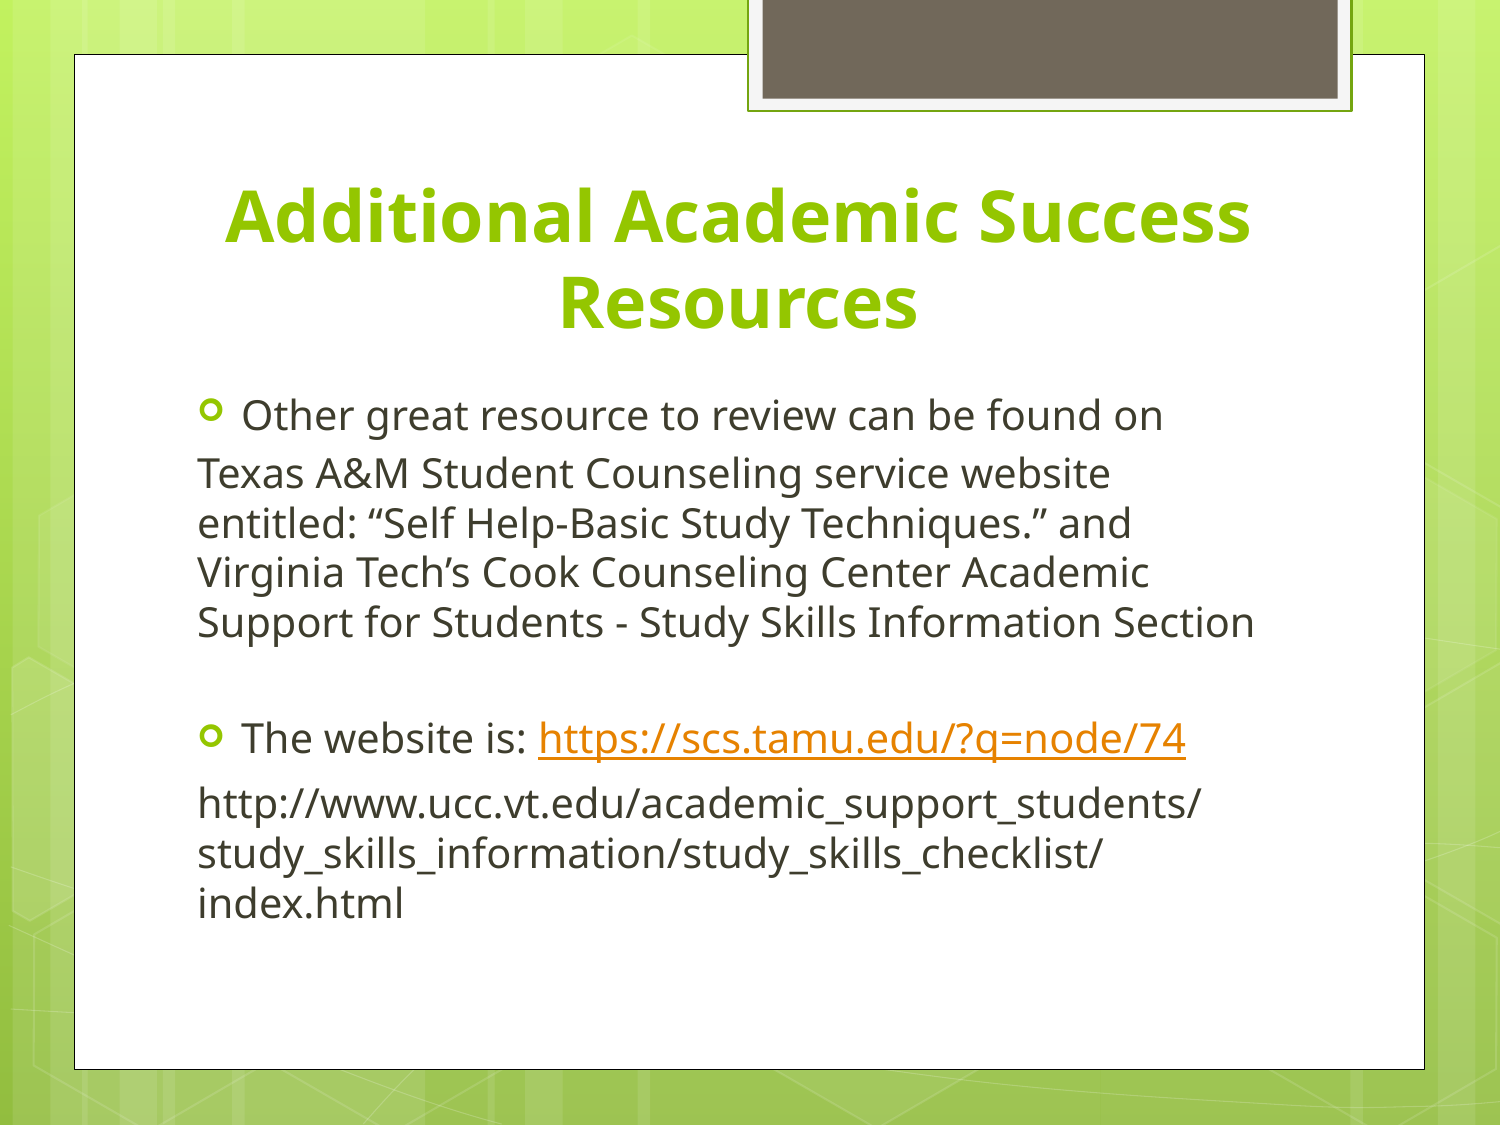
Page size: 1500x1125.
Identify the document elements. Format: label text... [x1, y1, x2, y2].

list Other great resource to review can be found on Texas A&M Student Counseling service website entitled: “Self Help-Basic Study Techniques.” and Virginia Tech’s Cook Counseling Center Academic Support for Students - Study Skills Information Section The website is: https://scs.tamu.edu/?q=node/74 http://www.ucc.vt.edu/academic_support_students/study_skills_information/study_skills_checklist/index.html [171, 381, 1283, 957]
title Additional Academic Success Resources [162, 162, 1315, 350]
